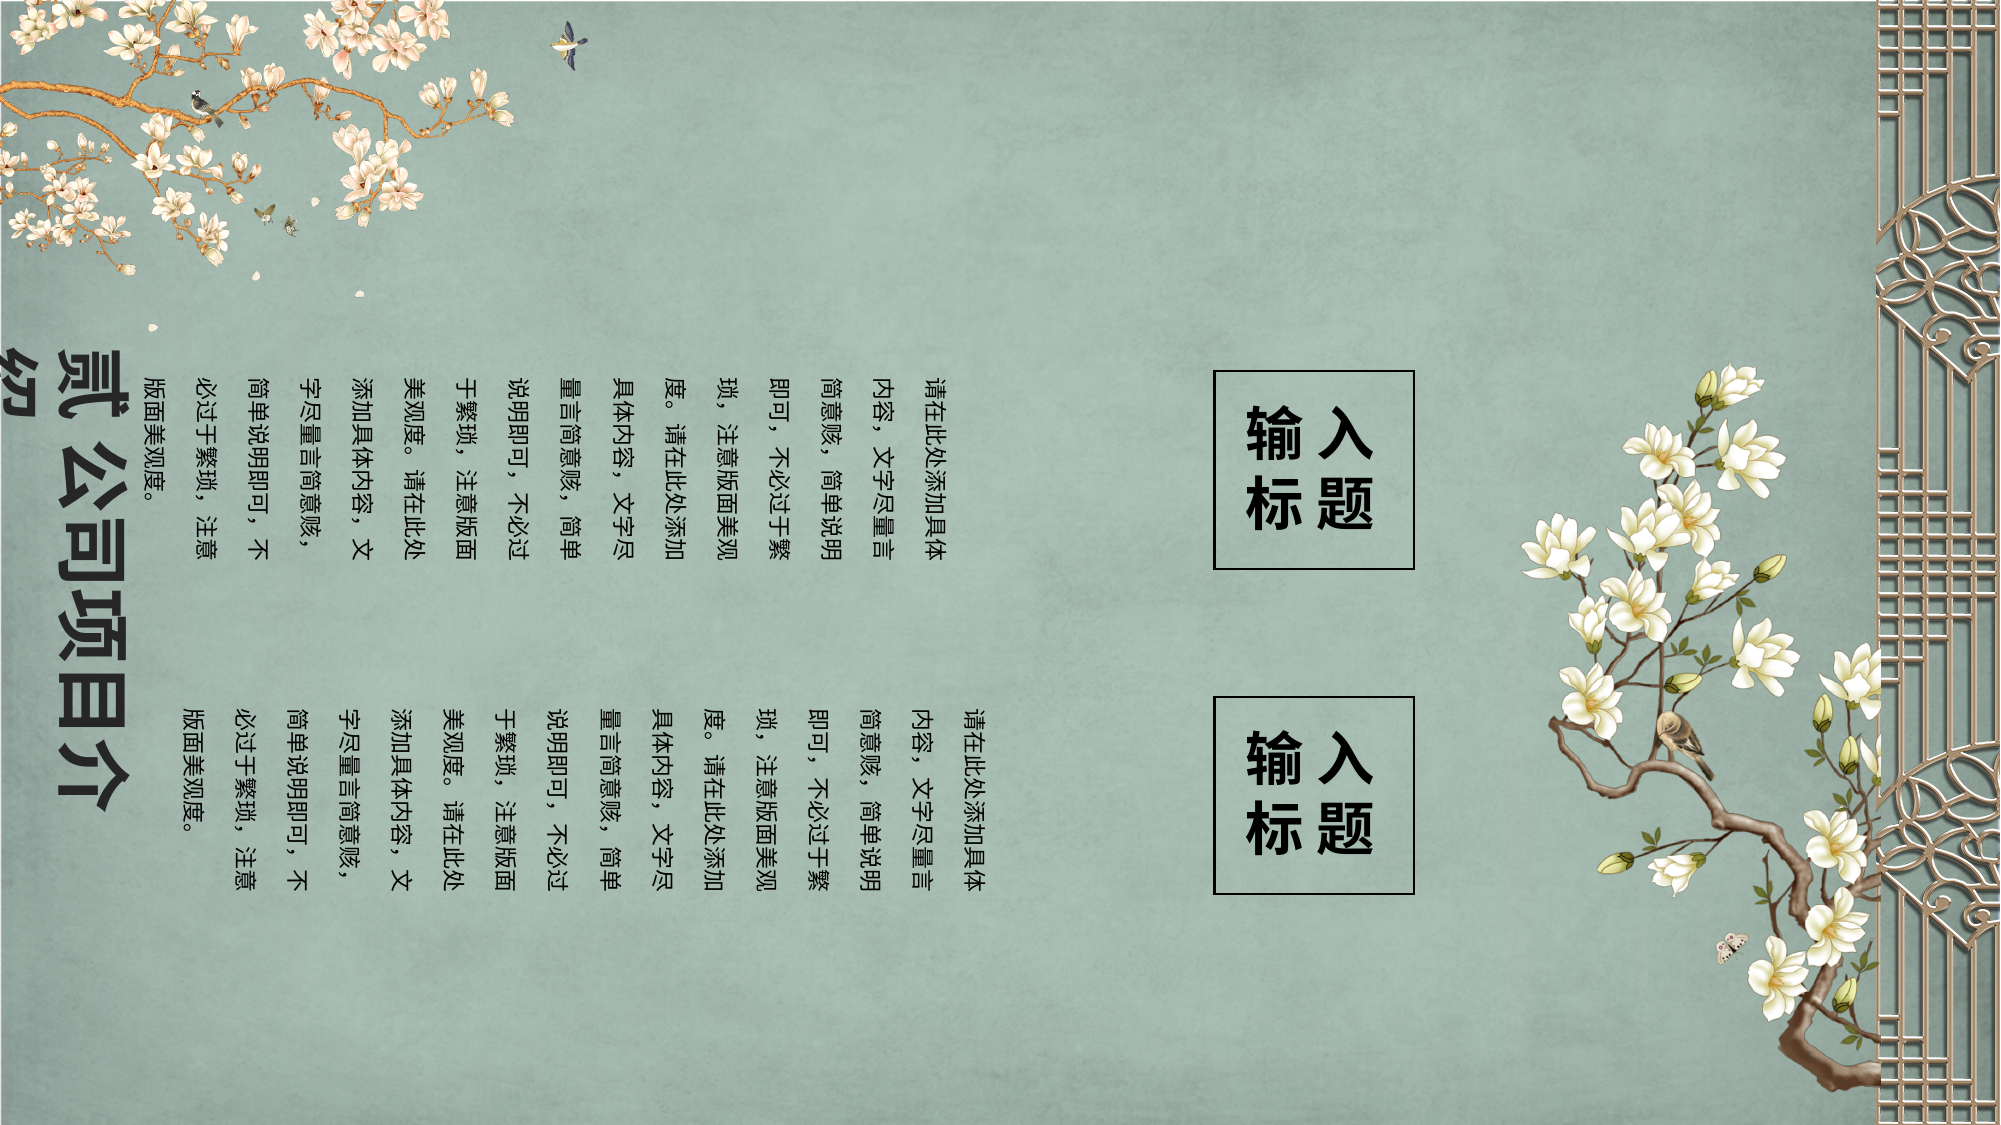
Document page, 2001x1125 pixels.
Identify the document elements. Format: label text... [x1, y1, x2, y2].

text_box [1214, 371, 1432, 569]
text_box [1214, 696, 1299, 895]
text_box 请在此处添加具体内容，文字尽量言简意赅，简单说明即可，不必过于繁琐，注意版面美观度。请在此处添加具体内容，文字尽量言简意赅，简单说明即可，不必过于繁琐，注意版面美观度。请在此处添加具体内容，文字尽量言简意赅，简单说明即可，不必过于繁琐，注意版面美观度。 [366, 693, 437, 917]
text_box 请在此处添加具体内容，文字尽量言简意赅，简单说明即可，不必过于繁琐，注意版面美观度。请在此处添加具体内容，文字尽量言简意赅，简单说明即可，不必过于繁琐，注意版面美观度。请在此处添加具体内容，文字尽量言简意赅，简单说明即可，不必过于繁琐，注意版面美观度。 [327, 362, 437, 586]
text_box 贰 公司项目介绍 [27, 332, 148, 855]
picture [0, 0, 2000, 1125]
